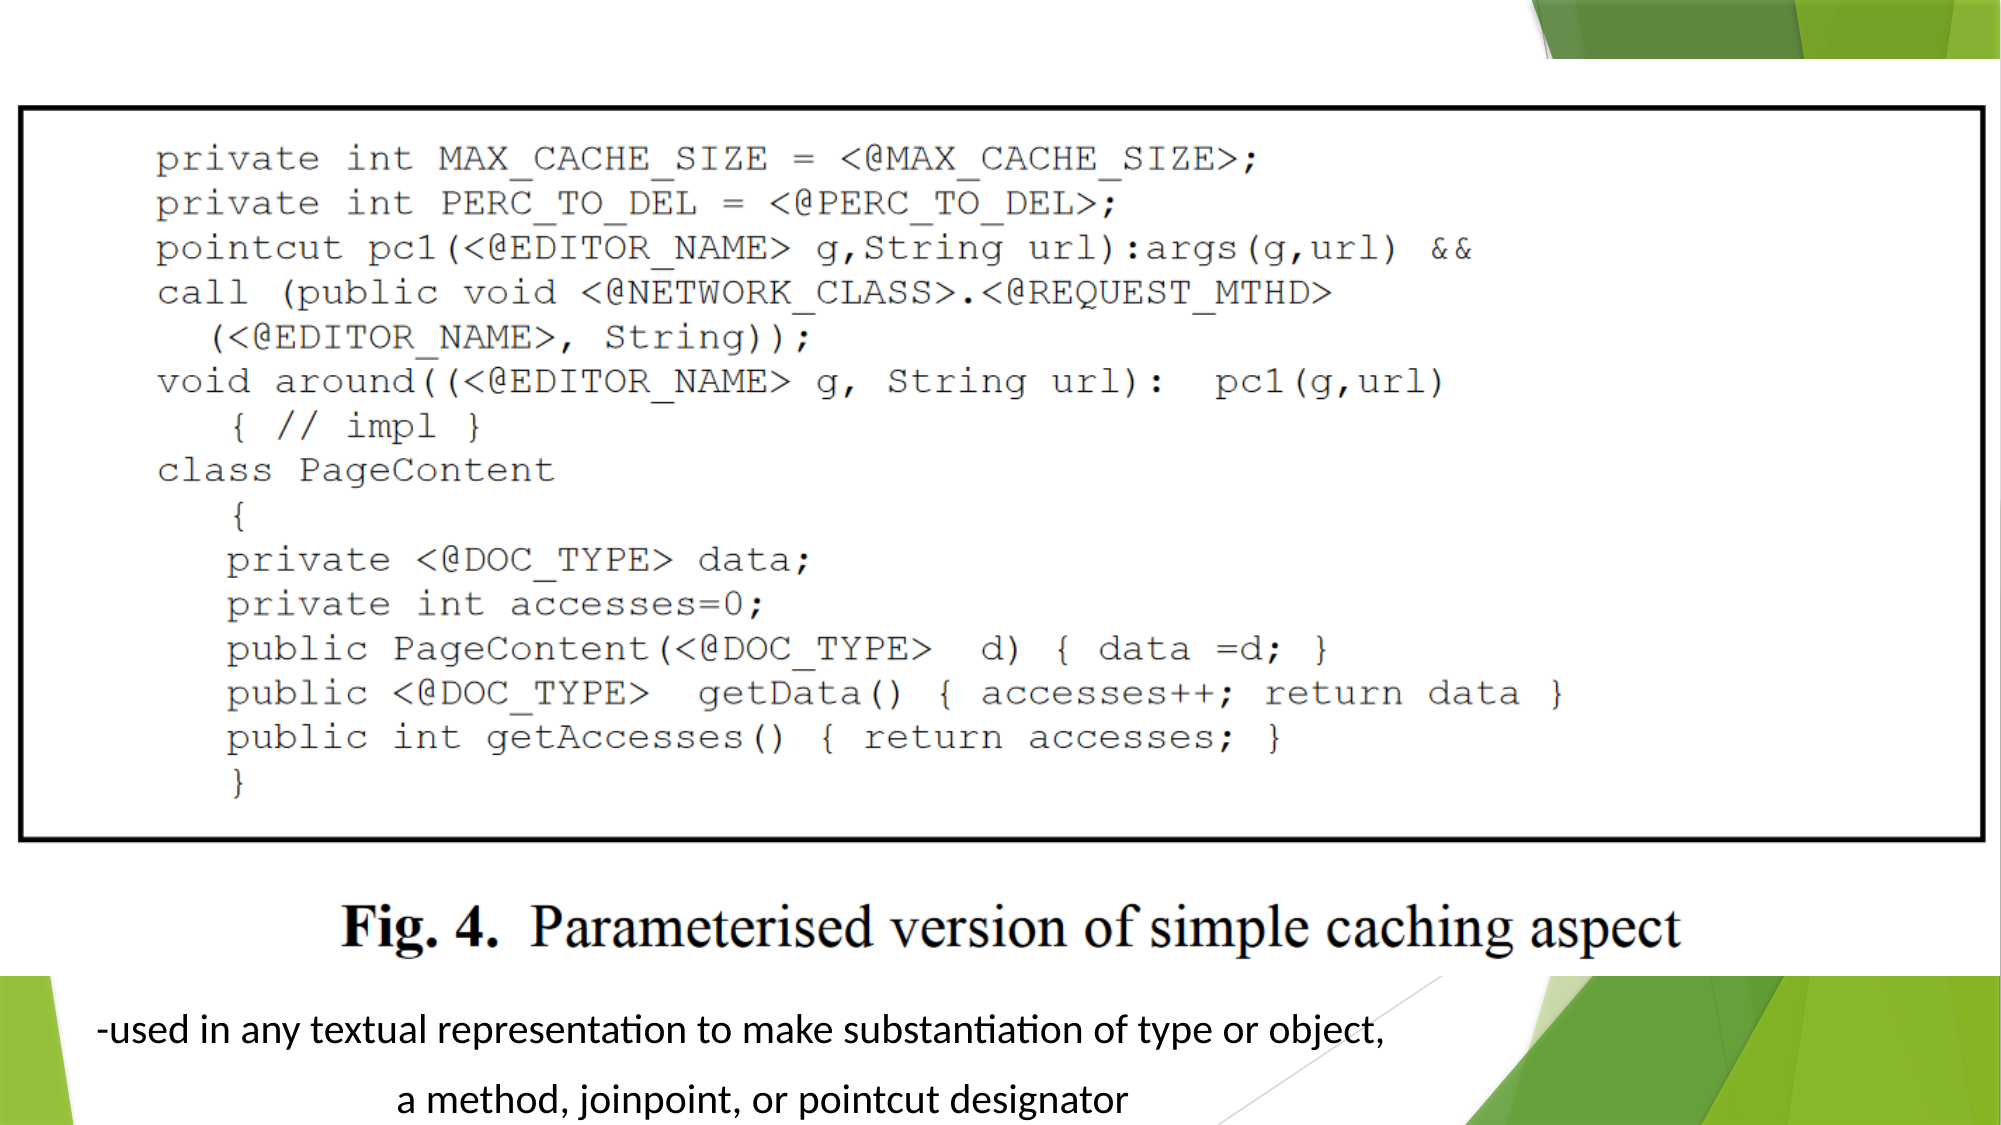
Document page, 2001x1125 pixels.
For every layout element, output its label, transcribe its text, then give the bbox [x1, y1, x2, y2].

text_box -used in any textual representation to make substantiation of type or object, a method, joinpoint, or pointcut designator [81, 991, 1411, 1125]
picture [0, 59, 2000, 976]
